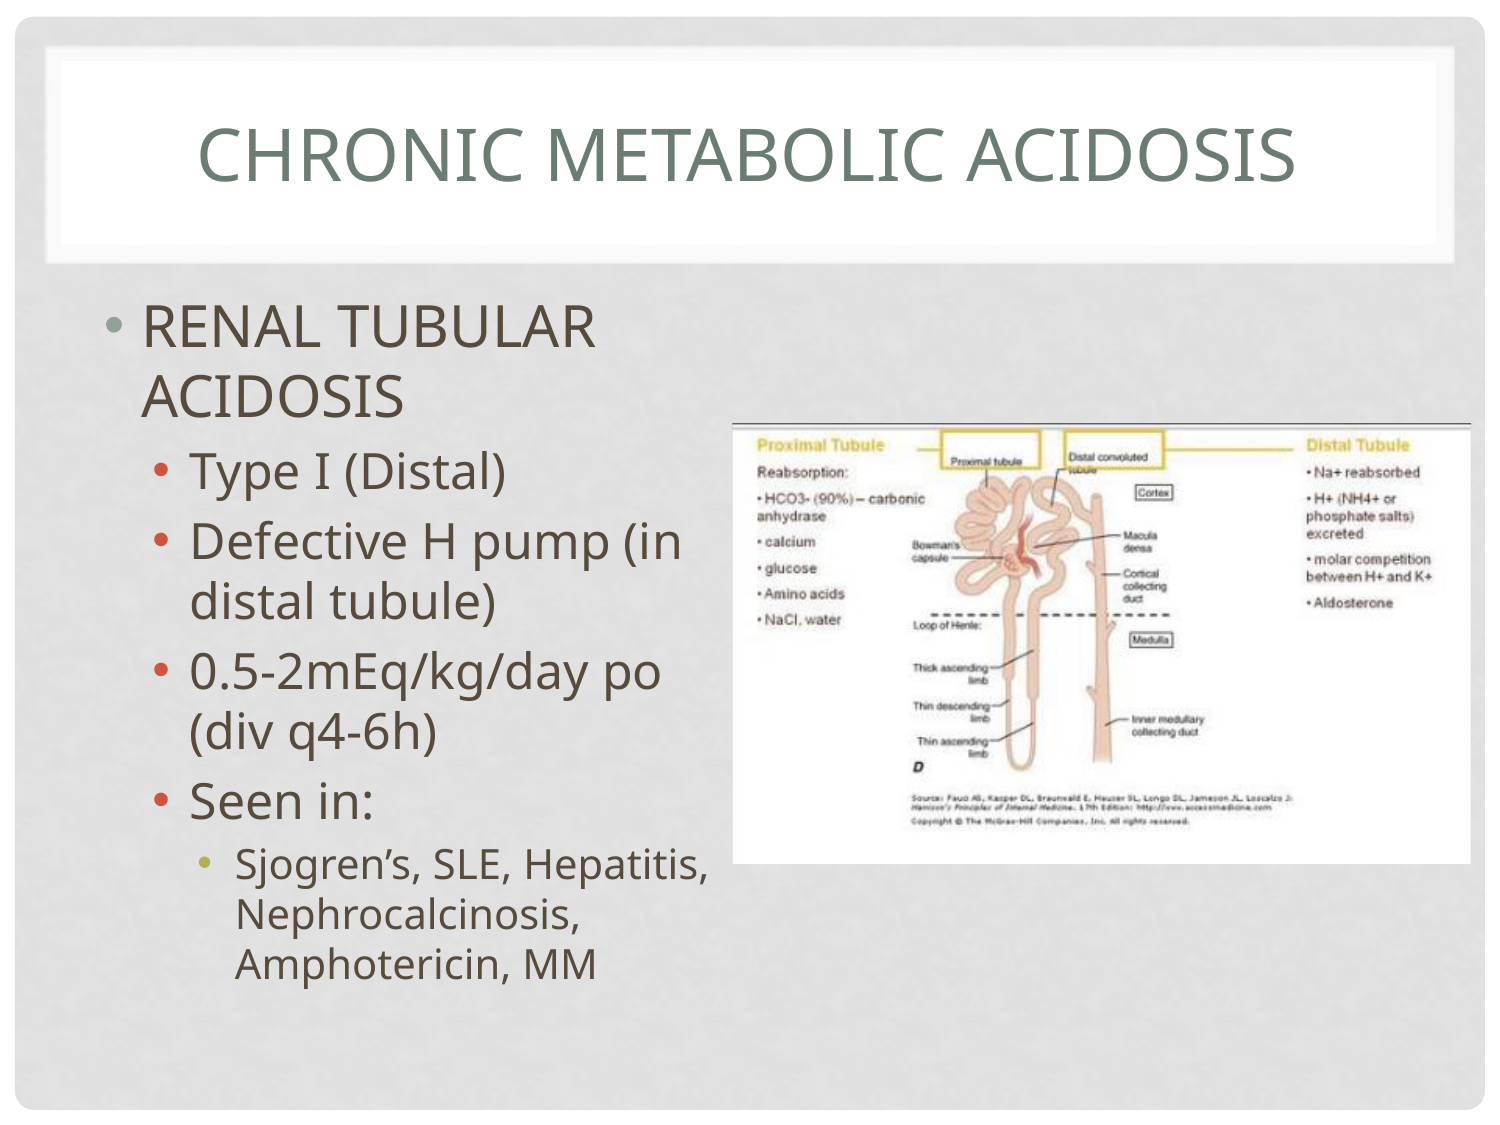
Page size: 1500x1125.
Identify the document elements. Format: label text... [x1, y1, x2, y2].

picture [732, 423, 1472, 864]
title Chronic metabolic acidosis [69, 66, 1425, 238]
list RENAL TUBULAR ACIDOSIS Type I (Distal) Defective H pump (in distal tubule) 0.5-2mEq/kg/day po (div q4-6h) Seen in: Sjogren’s, SLE, Hepatitis, Nephrocalcinosis, Amphotericin, MM [69, 281, 733, 1005]
